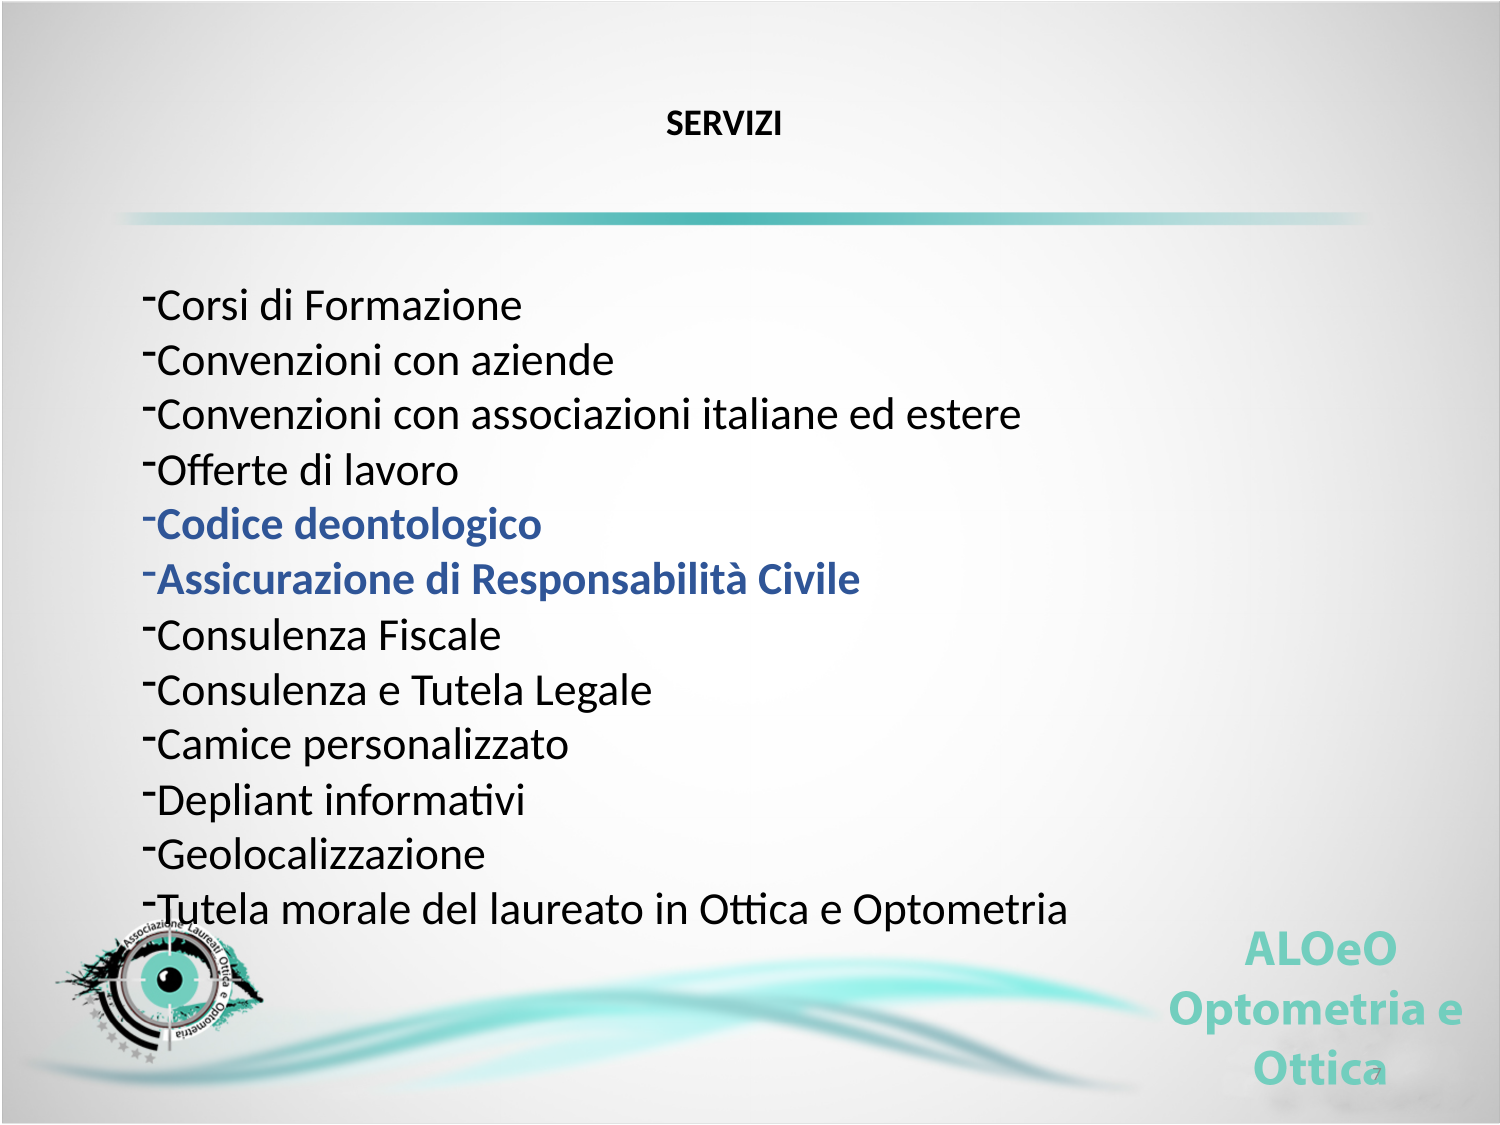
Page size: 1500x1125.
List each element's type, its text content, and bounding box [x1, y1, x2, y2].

picture [0, 0, 1500, 1125]
text_box Corsi di Formazione Convenzioni con aziende Convenzioni con associazioni italiane ed estere Offerte di lavoro Codice deontologico Assicurazione di Responsabilità Civile Consulenza Fiscale Consulenza e Tutela Legale Camice personalizzato Depliant informativi Geolocalizzazione Tutela morale del laureato in Ottica e Optometria [126, 266, 1358, 997]
slide_number 7 [1059, 1042, 1397, 1103]
text_box SERVIZI [103, 90, 1346, 150]
